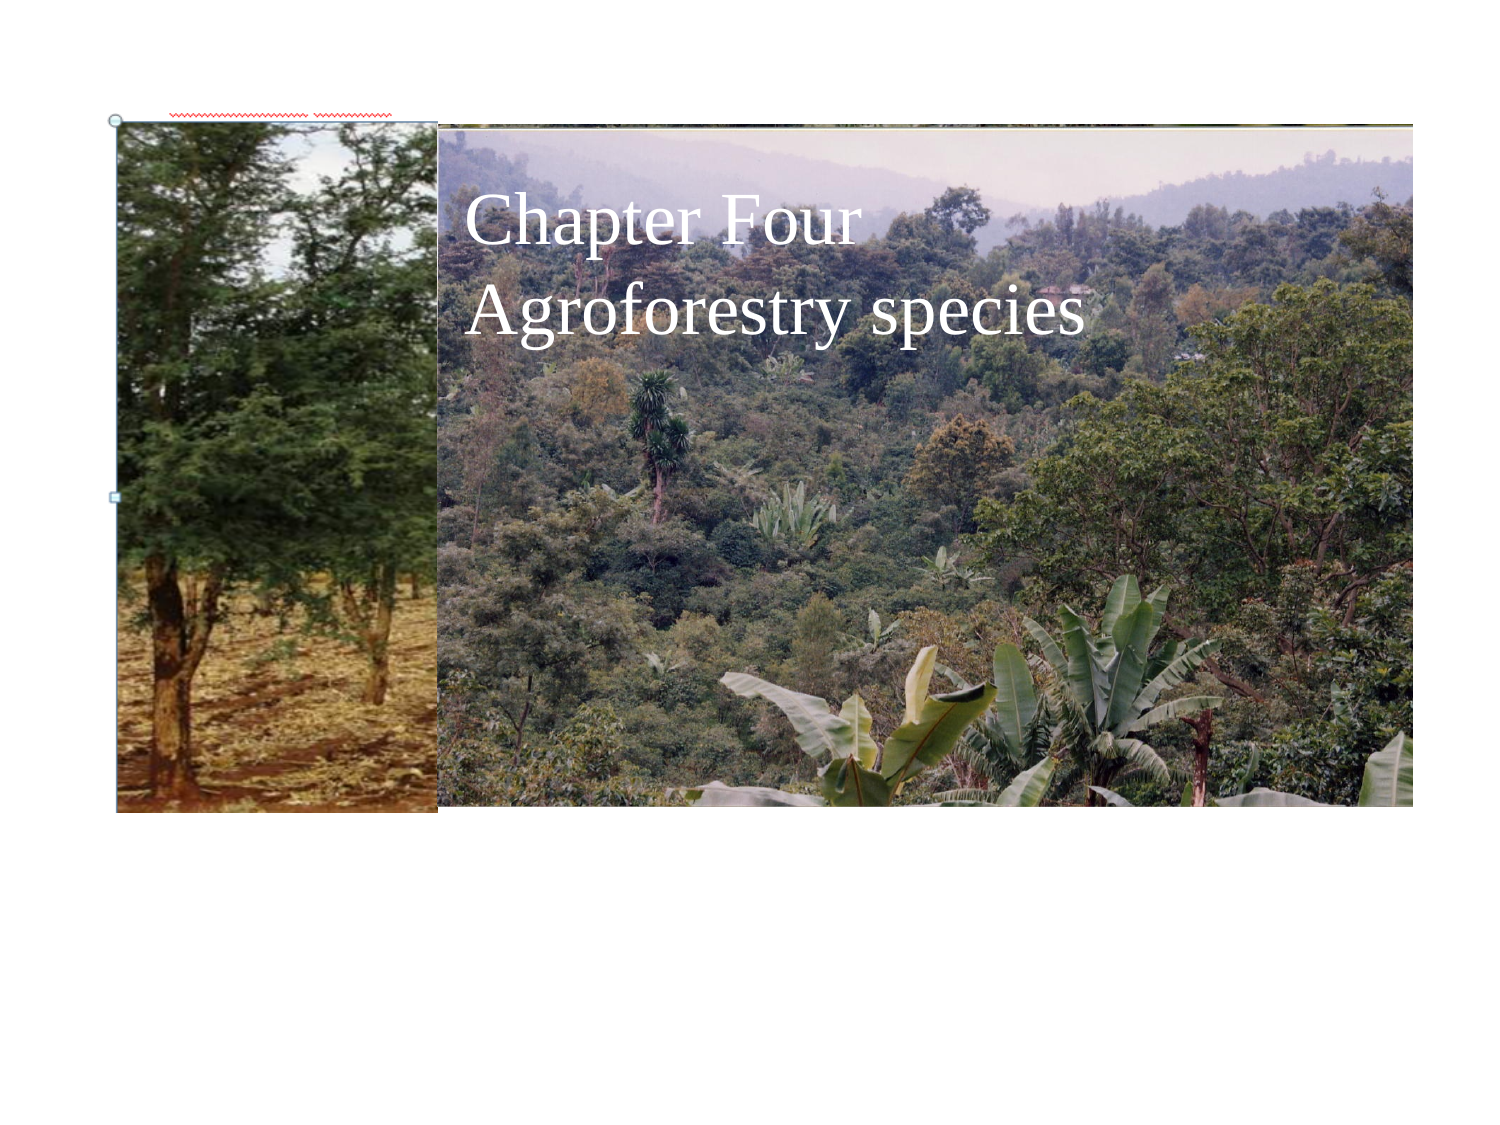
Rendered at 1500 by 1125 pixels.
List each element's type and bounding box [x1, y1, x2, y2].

picture [437, 124, 1413, 808]
list [99, 112, 438, 813]
